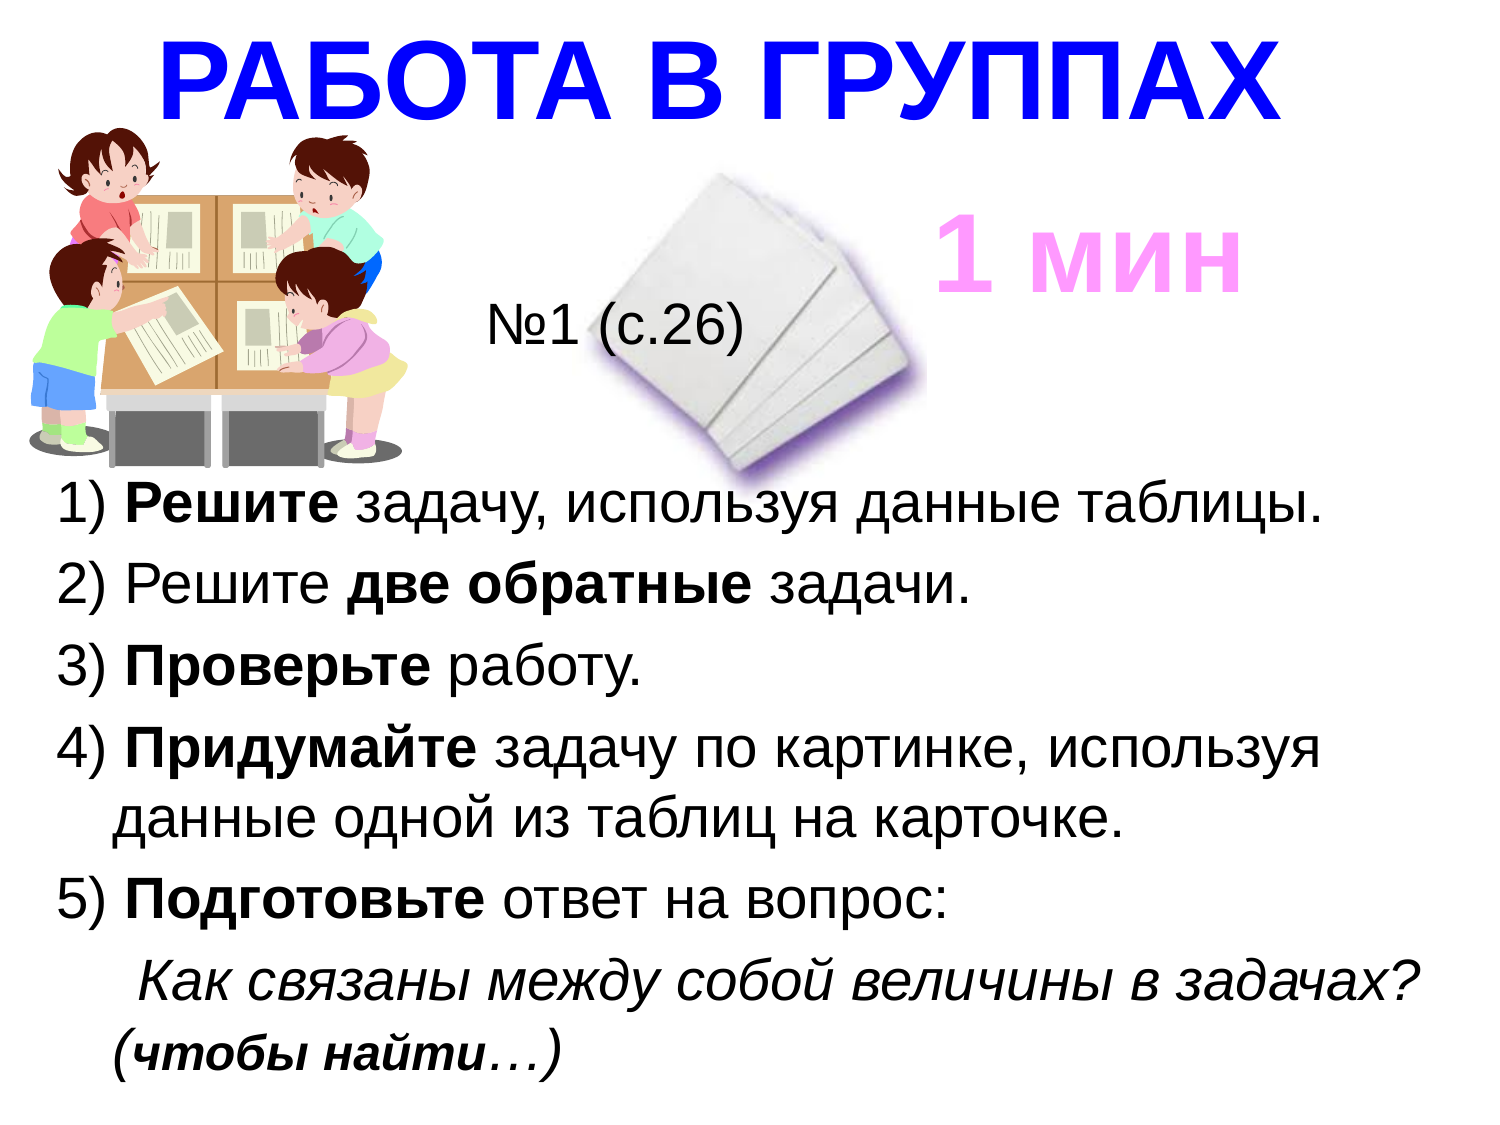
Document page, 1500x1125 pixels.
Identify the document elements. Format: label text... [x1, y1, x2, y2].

text_box Работа в группах [141, 0, 1299, 150]
text_box 1 мин [932, 172, 1262, 323]
list 1) Решите задачу, используя данные таблицы. 2) Решите две обратные задачи. 3) Проверьте работу. 4) Придумайте задачу по картинке, используя данные одной из таблиц на карточке. 5) Подготовьте ответ на вопрос: Как связаны между собой величины в задачах? (чтобы найти…) [40, 455, 1500, 1125]
picture [572, 148, 928, 504]
picture [29, 125, 410, 469]
text_box №1 (с.26) [471, 278, 567, 364]
